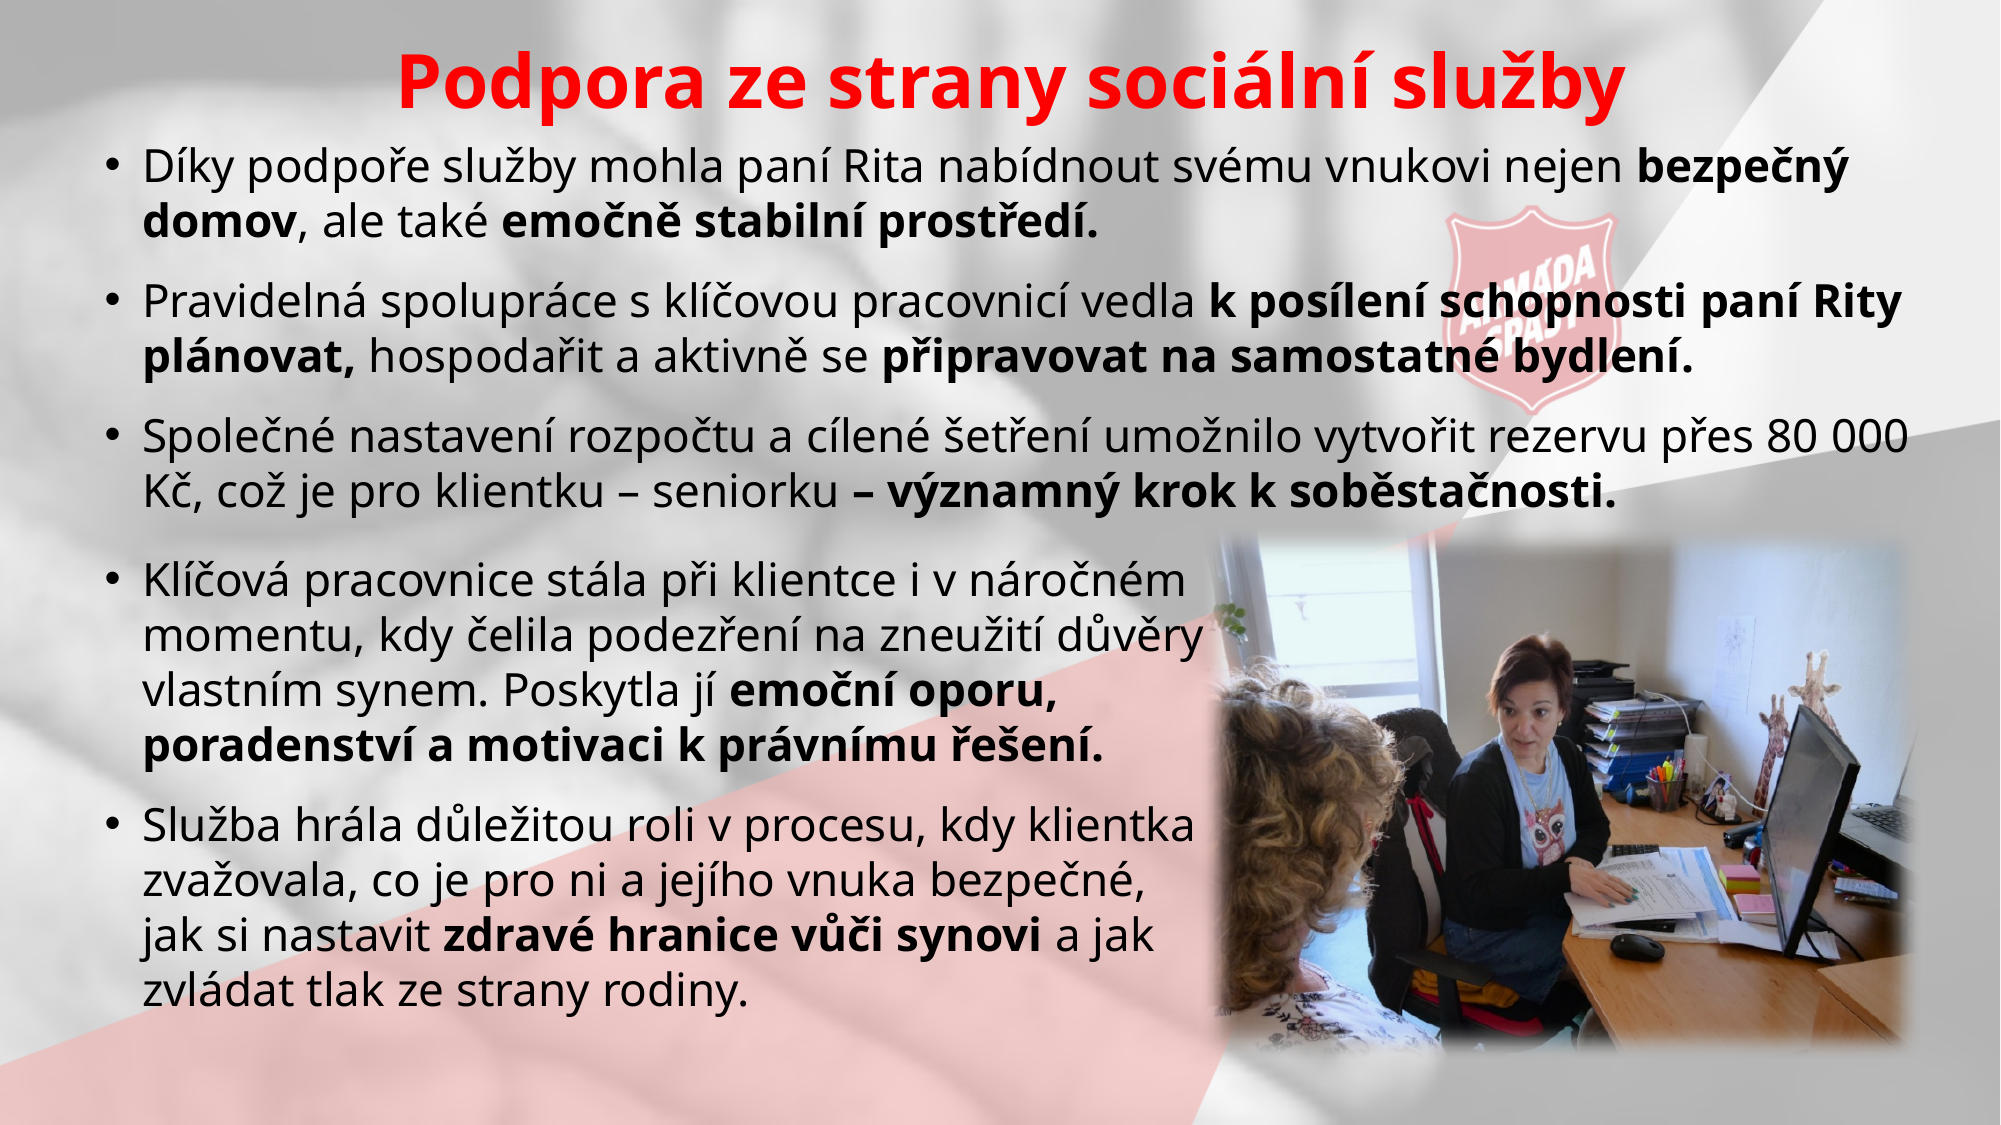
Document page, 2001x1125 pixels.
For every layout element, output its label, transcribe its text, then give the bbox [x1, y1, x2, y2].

text_box Klíčová pracovnice stála při klientce i v náročném momentu, kdy čelila podezření na zneužití důvěry vlastním synem. Poskytla jí emoční oporu, poradenství a motivaci k právnímu řešení. Služba hrála důležitou roli v procesu, kdy klientka zvažovala, co je pro ni a jejího vnuka bezpečné, jak si nastavit zdravé hranice vůči synovi a jak zvládat tlak ze strany rodiny. [89, 543, 1199, 1023]
text_box Díky podpoře služby mohla paní Rita nabídnout svému vnukovi nejen bezpečný domov, ale také emočně stabilní prostředí. Pravidelná spolupráce s klíčovou pracovnicí vedla k posílení schopnosti paní Rity plánovat, hospodařit a aktivně se připravovat na samostatné bydlení. Společné nastavení rozpočtu a cílené šetření umožnilo vytvořit rezervu přes 80 000 Kč, což je pro klientku – seniorku – významný krok k soběstačnosti. [89, 128, 1955, 524]
list Podpora ze strany sociální služby [89, 0, 1934, 128]
picture [0, 0, 2001, 1125]
